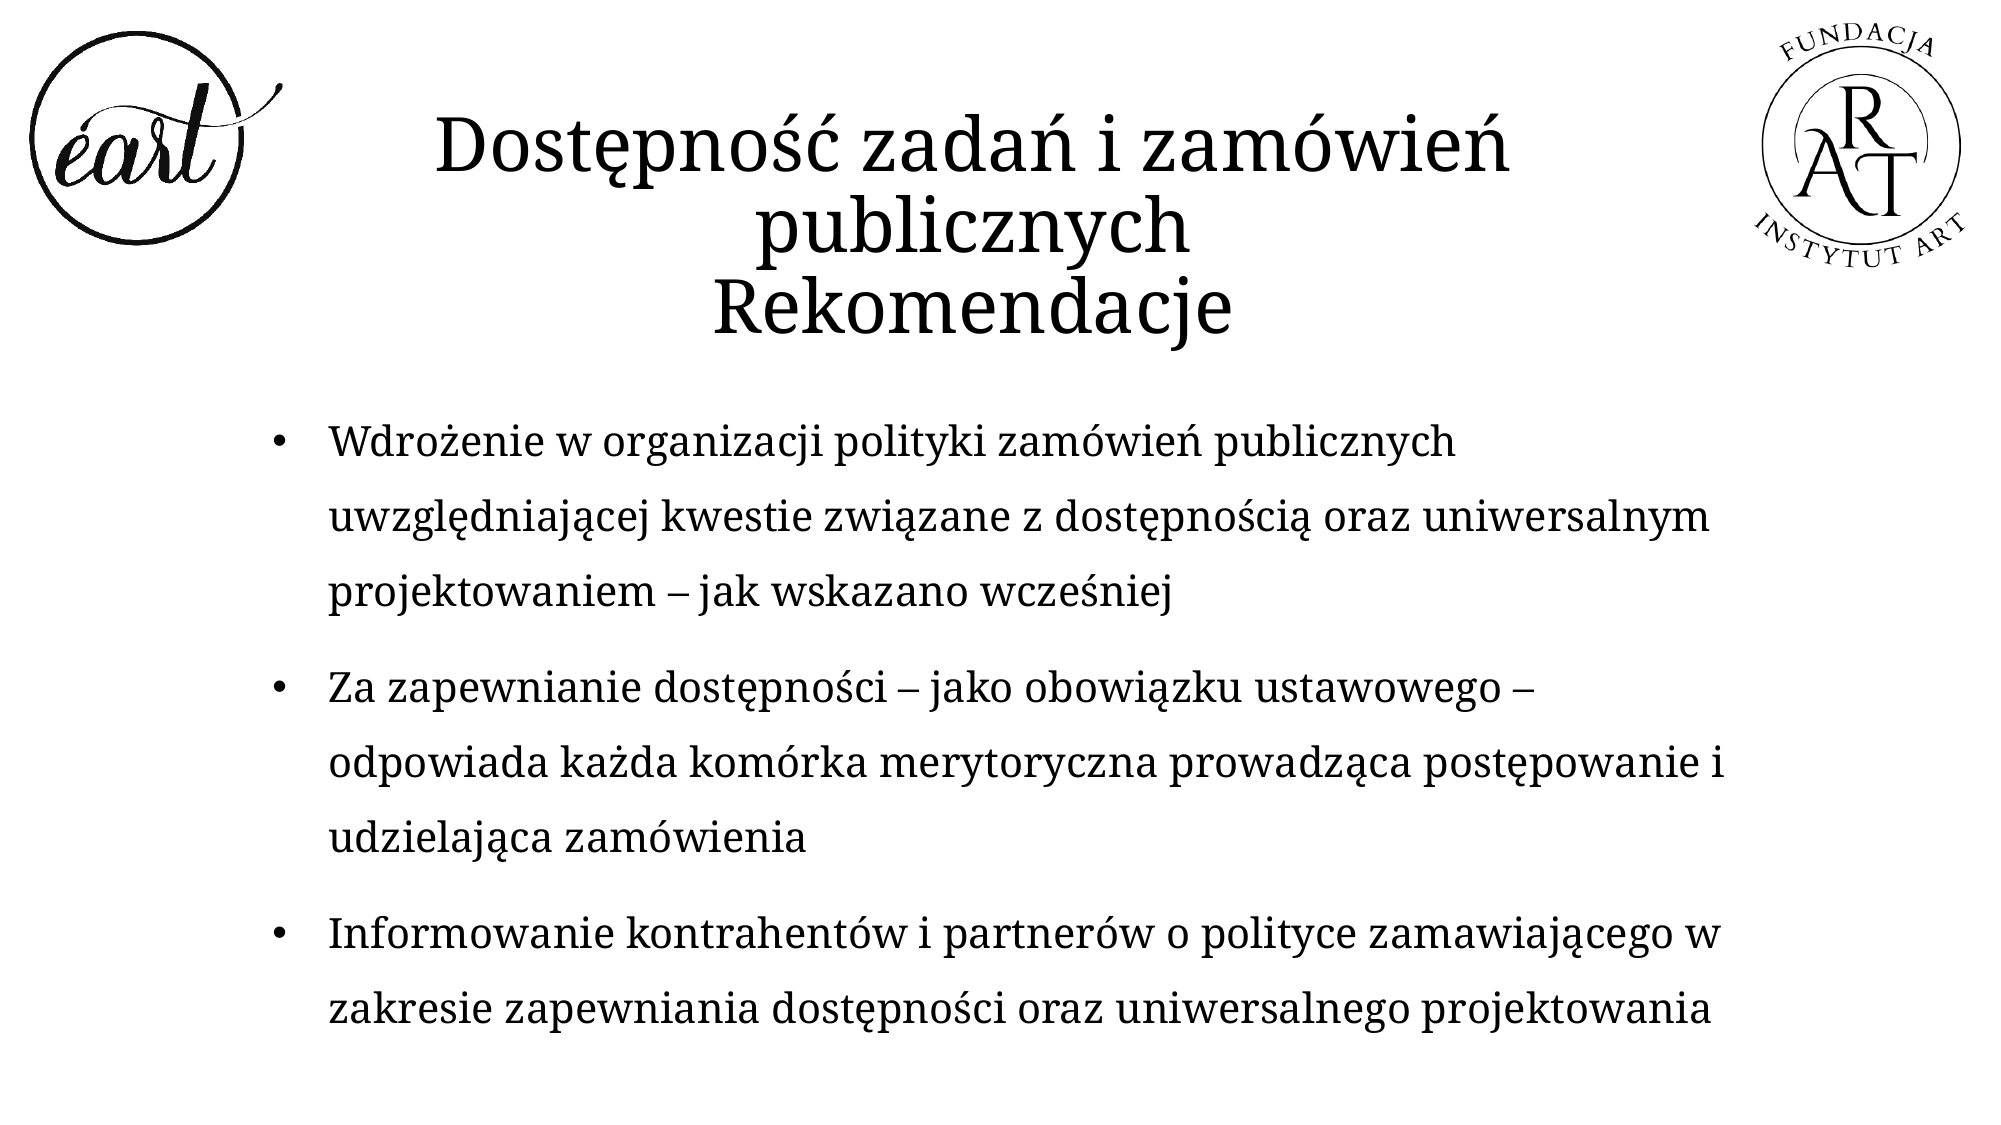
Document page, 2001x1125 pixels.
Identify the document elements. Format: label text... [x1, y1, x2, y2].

picture [15, 1, 293, 279]
text_box Wdrożenie w organizacji polityki zamówień publicznych uwzględniającej kwestie związane z dostępnością oraz uniwersalnym projektowaniem – jak wskazano wcześniej Za zapewnianie dostępności – jako obowiązku ustawowego – odpowiada każda komórka merytoryczna prowadząca postępowanie i udzielająca zamówienia Informowanie kontrahentów i partnerów o polityce zamawiającego w zakresie zapewniania dostępności oraz uniwersalnego projektowania [257, 382, 1743, 1125]
text_box Dostępność zadań i zamówień publicznych Rekomendacje [225, 140, 1723, 358]
picture [1722, 6, 2000, 284]
